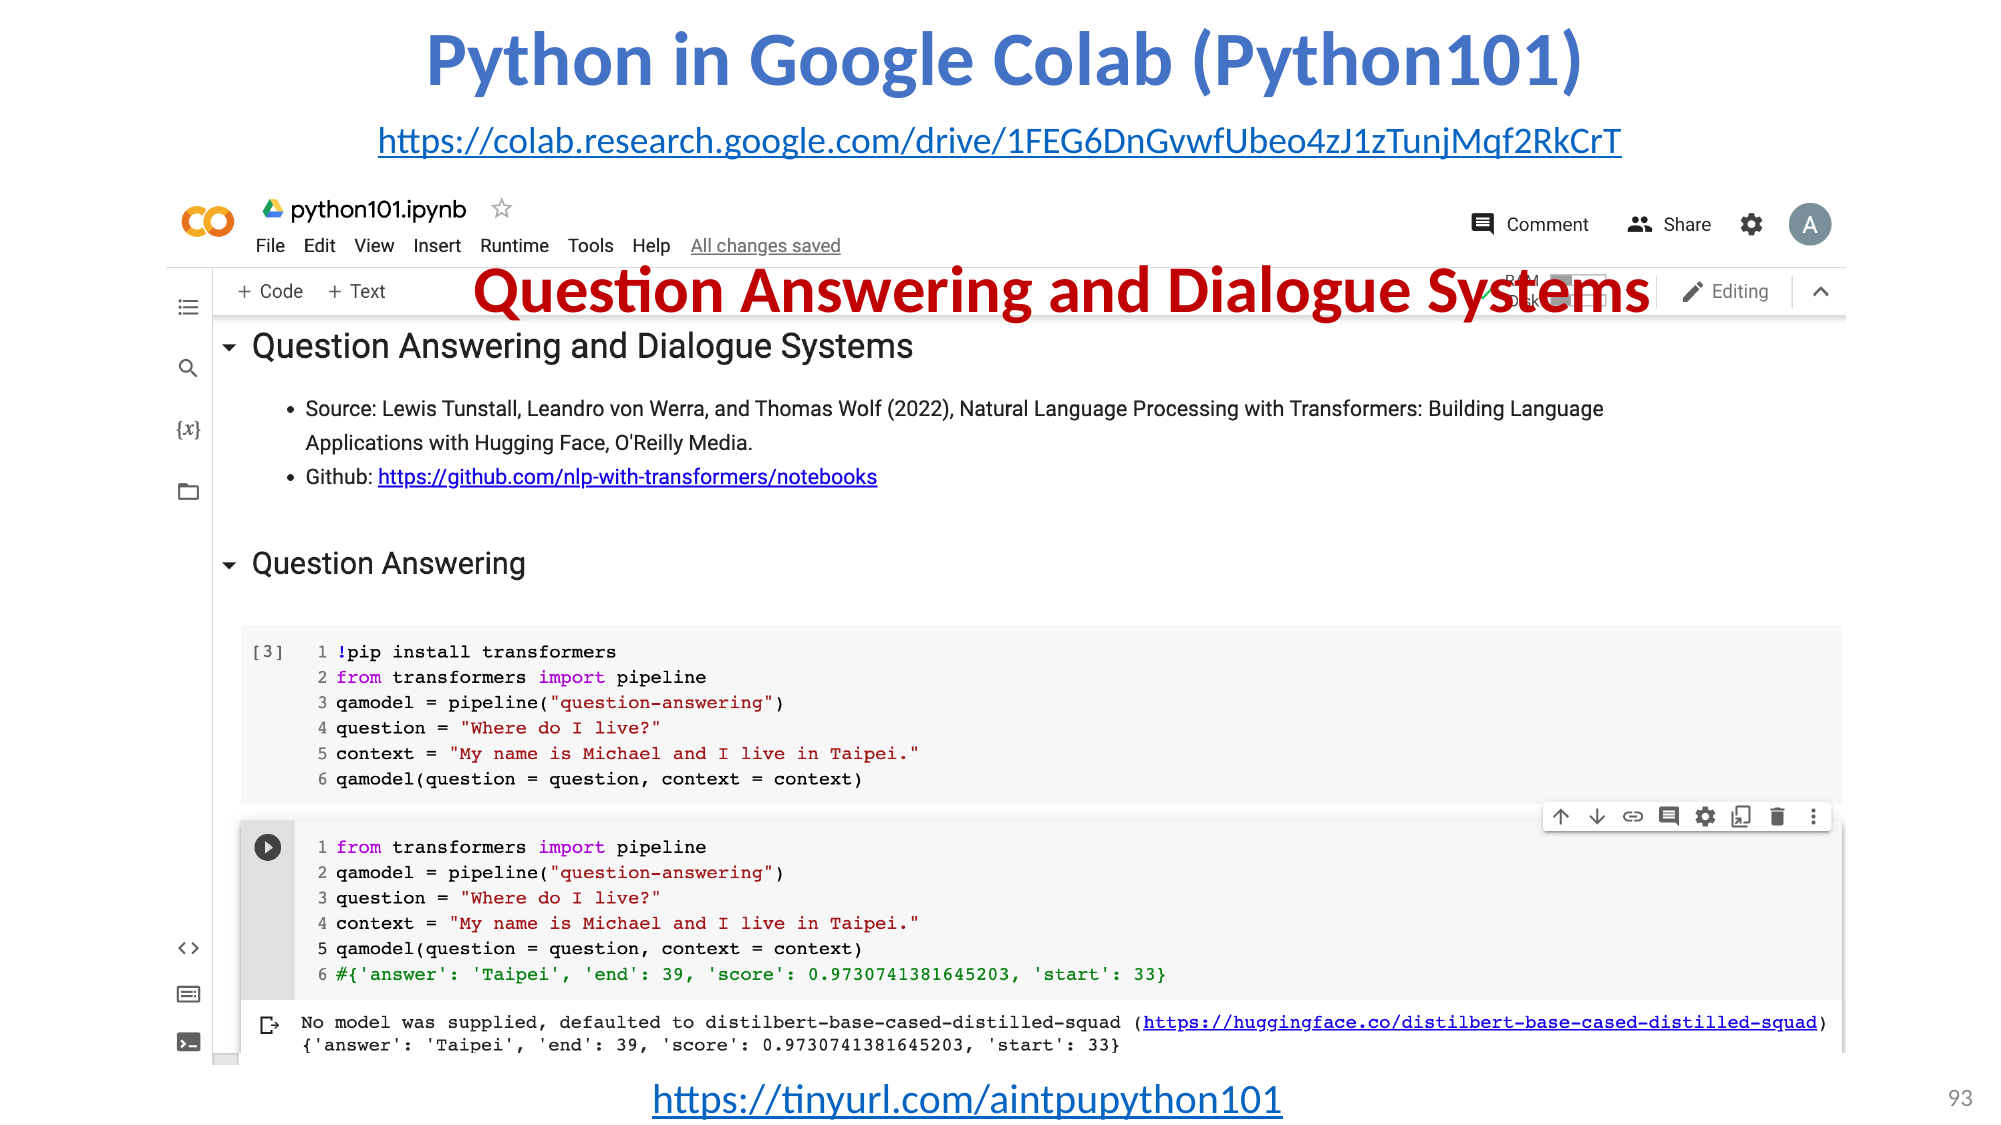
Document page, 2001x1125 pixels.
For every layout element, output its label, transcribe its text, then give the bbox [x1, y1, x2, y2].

slide_number 93 [1830, 1076, 1989, 1116]
text_box https://tinyurl.com/aintpupython101 [637, 1065, 1298, 1125]
text_box https://colab.research.google.com/drive/1FEG6DnGvwfUbeo4zJ1zTunjMqf2RkCrT [267, 108, 1733, 169]
title Python in Google Colab (Python101) [247, 0, 1765, 109]
picture [166, 185, 1846, 1065]
